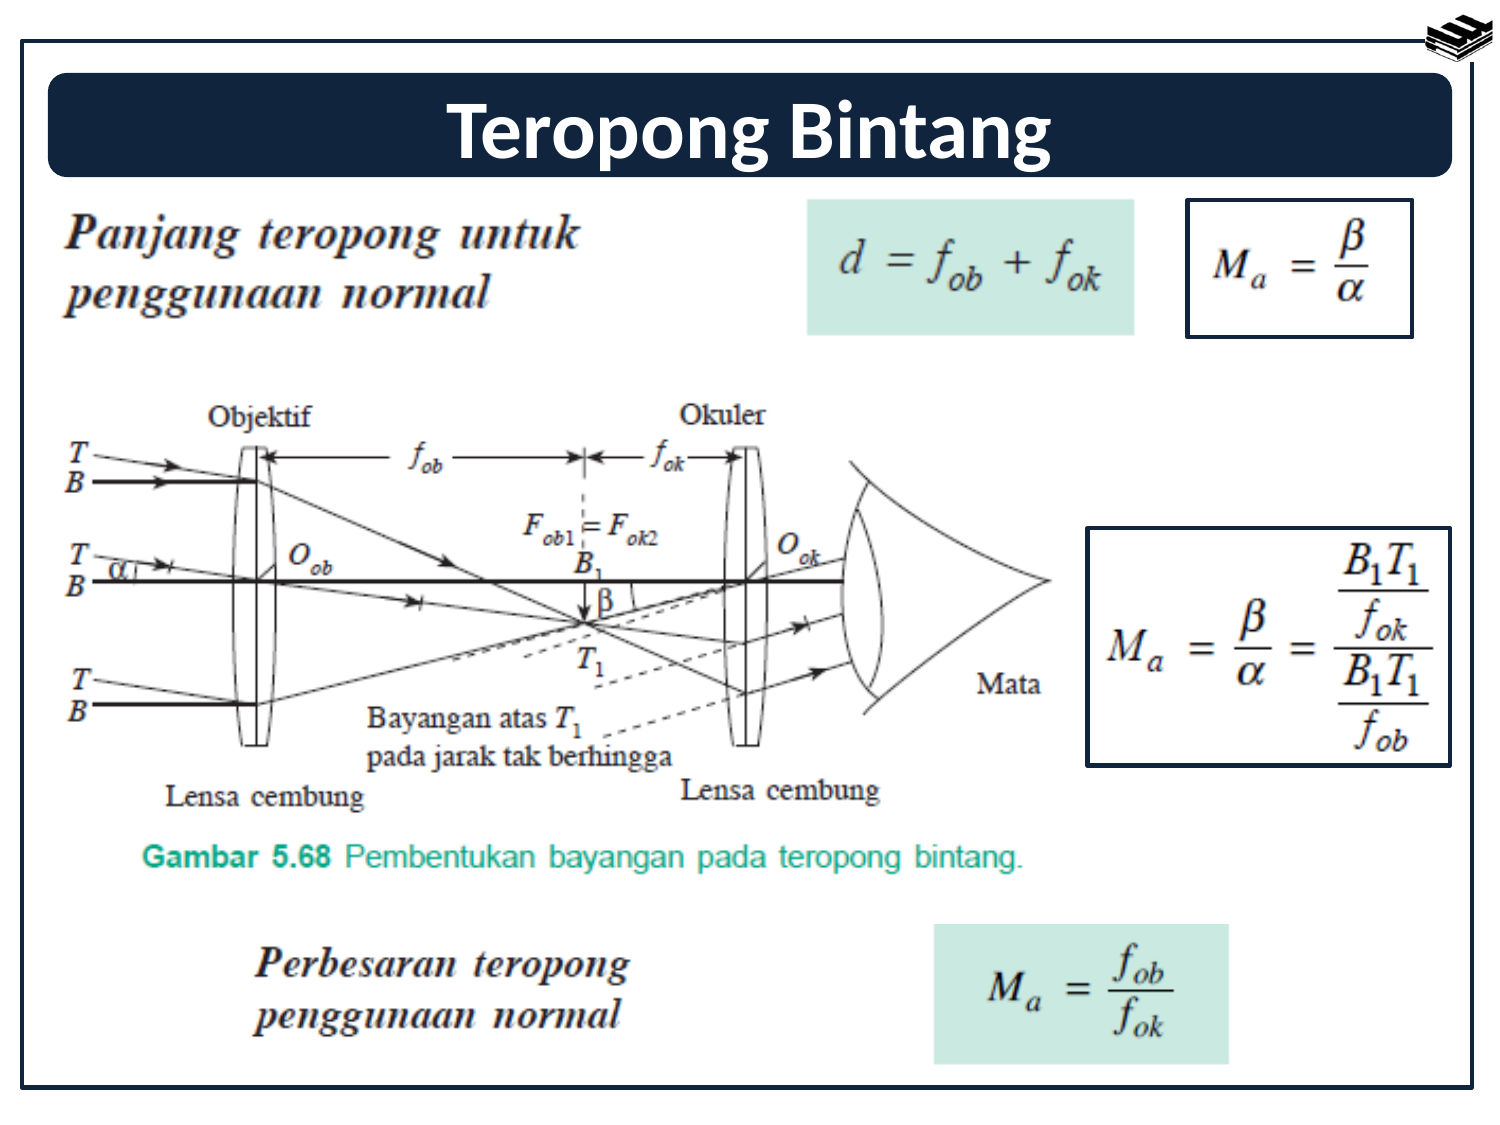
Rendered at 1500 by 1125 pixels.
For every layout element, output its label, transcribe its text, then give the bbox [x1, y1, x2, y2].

picture [49, 190, 1140, 341]
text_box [1087, 527, 1451, 766]
picture [1425, 11, 1493, 62]
text_box Teropong Bintang [47, 72, 1453, 178]
picture [249, 924, 1238, 1068]
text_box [1187, 199, 1413, 338]
picture [59, 387, 1063, 883]
